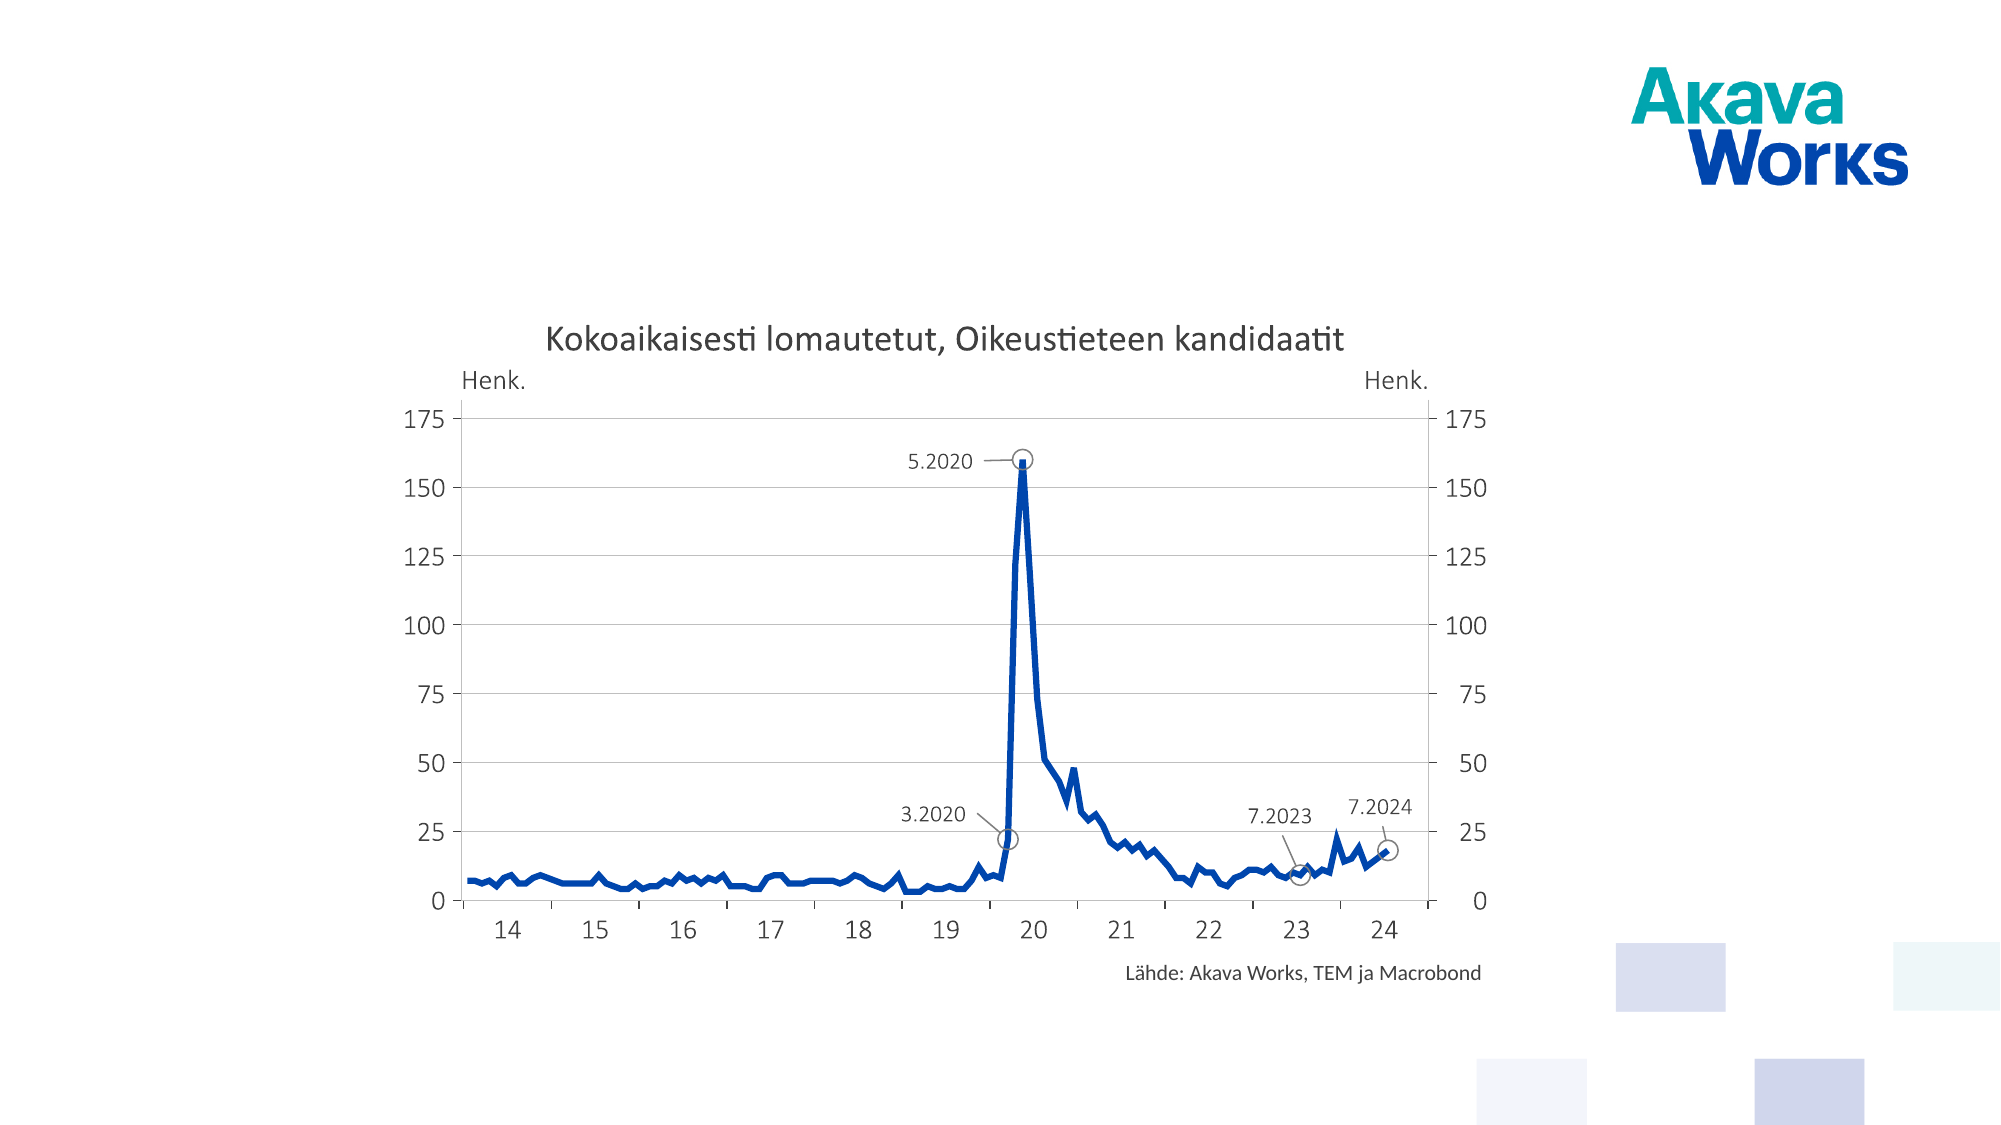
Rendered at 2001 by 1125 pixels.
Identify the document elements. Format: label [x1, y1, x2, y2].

picture [232, 55, 2000, 1125]
list [390, 302, 1500, 1003]
